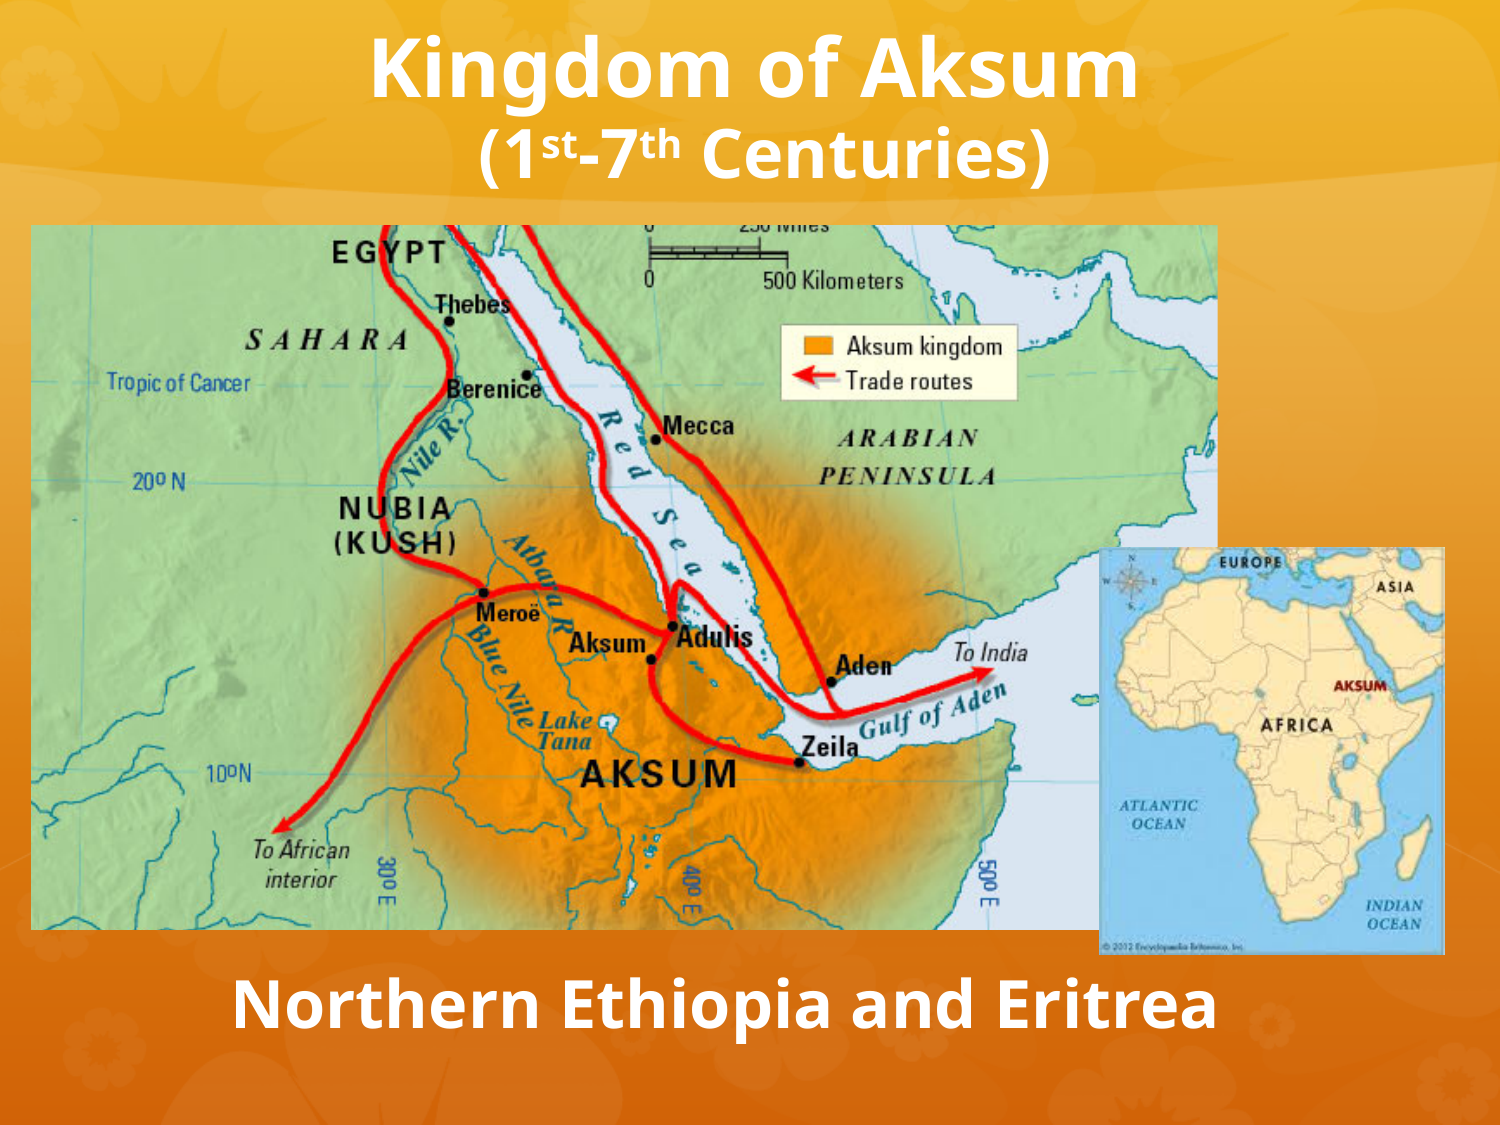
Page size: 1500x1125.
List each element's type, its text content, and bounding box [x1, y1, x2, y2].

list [30, 225, 1218, 930]
title Kingdom of Aksum (1st-7th Centuries) [31, 14, 1500, 203]
text_box Northern Ethiopia and Eritrea [215, 954, 1253, 1050]
picture [0, 0, 1500, 1125]
